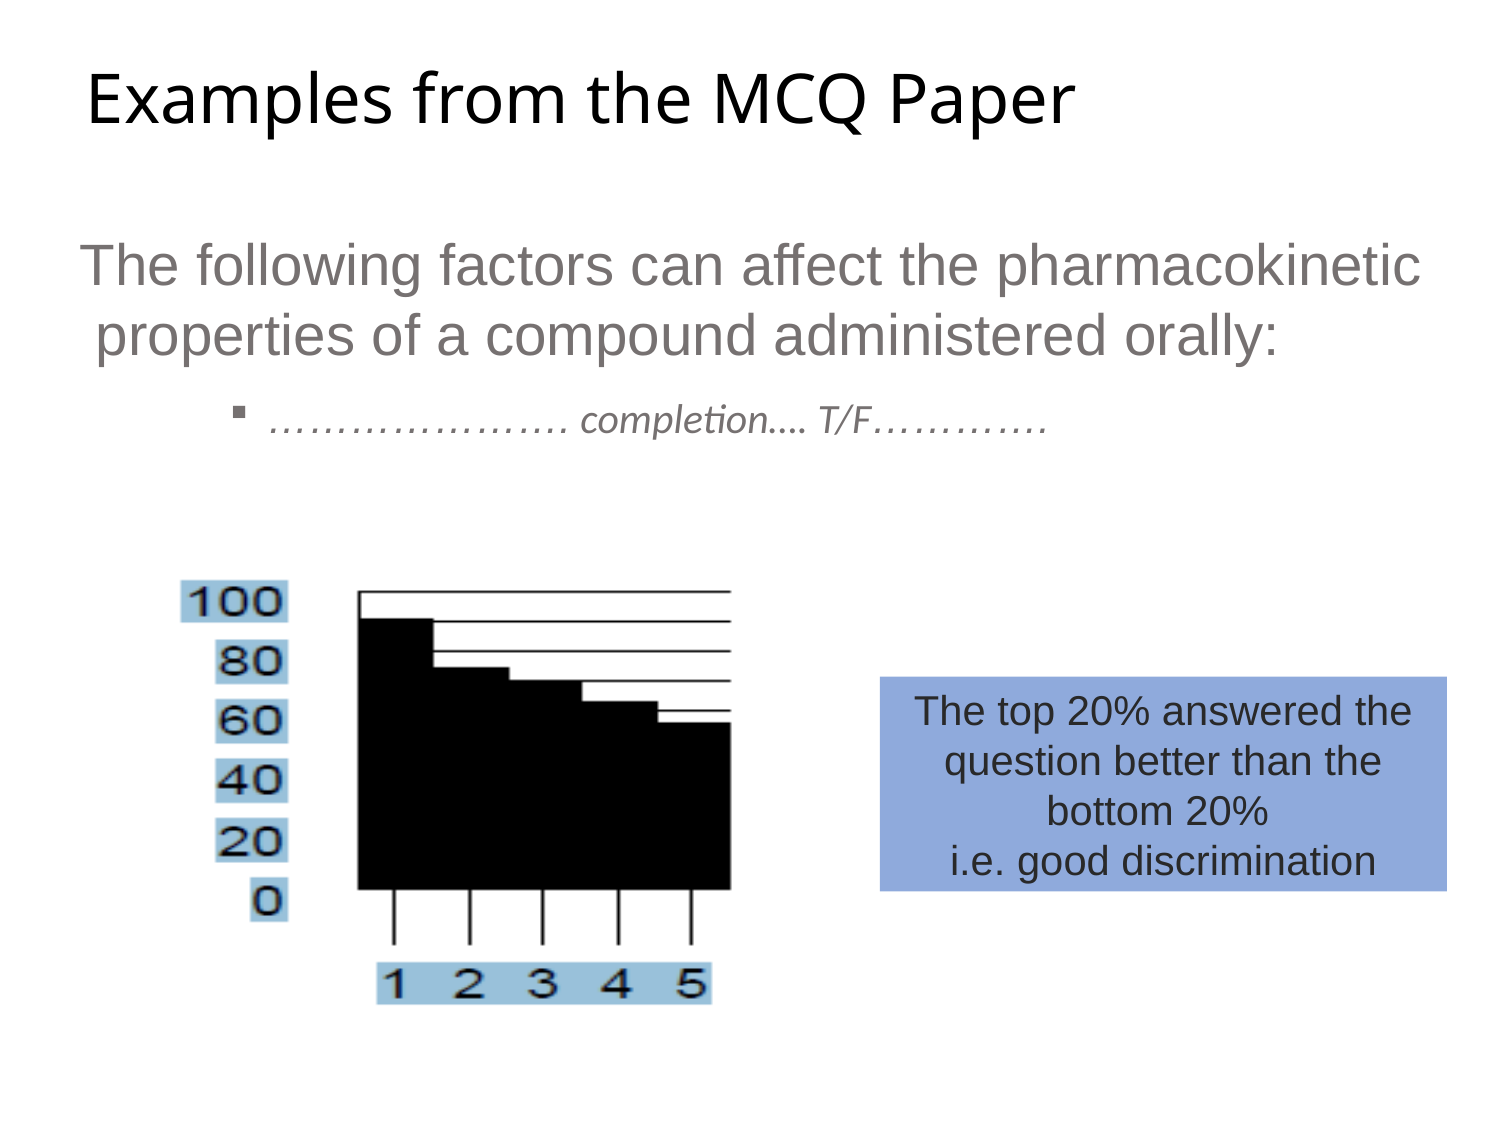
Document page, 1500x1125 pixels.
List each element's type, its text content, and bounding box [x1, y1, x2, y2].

title Examples from the MCQ Paper [70, 19, 1500, 185]
text_box The top 20% answered the question better than the bottom 20% i.e. good discrimination [879, 676, 1447, 892]
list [147, 534, 833, 1037]
text_box The following factors can affect the pharmacokinetic properties of a compound administered orally: …………………. completion…. T/F…………. [64, 219, 1447, 545]
